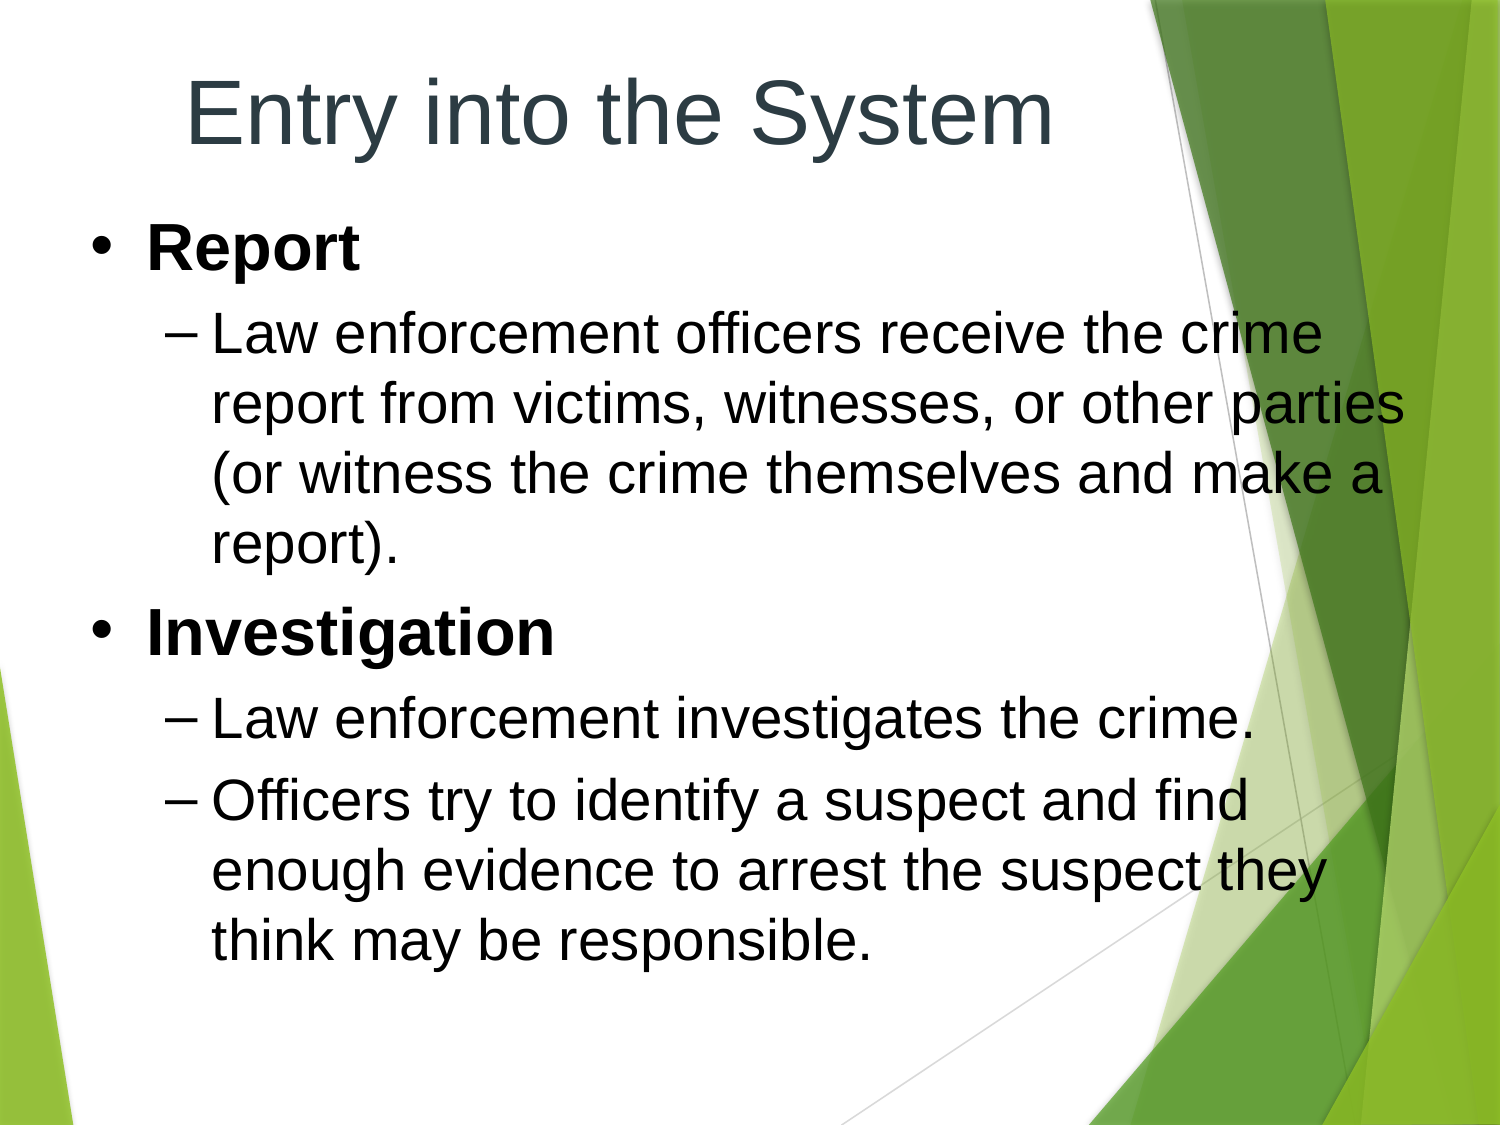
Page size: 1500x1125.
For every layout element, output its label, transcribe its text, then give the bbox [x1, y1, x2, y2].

list Report Law enforcement officers receive the crime report from victims, witnesses, or other parties (or witness the crime themselves and make a report). Investigation Law enforcement investigates the crime. Officers try to identify a suspect and find enough evidence to arrest the suspect they think may be responsible. [75, 196, 1425, 1005]
title Entry into the System [99, 0, 1142, 196]
